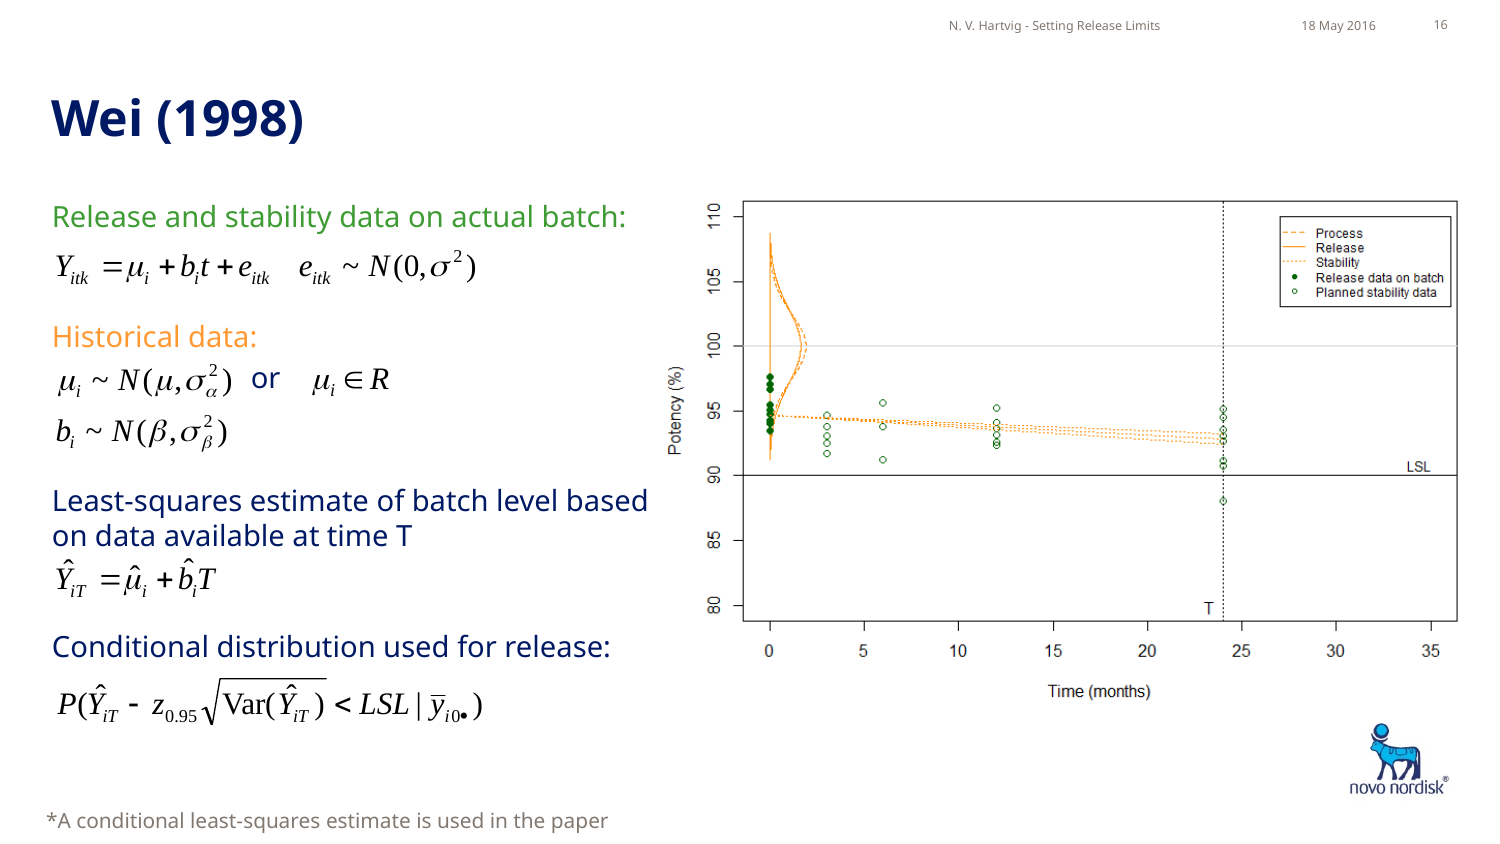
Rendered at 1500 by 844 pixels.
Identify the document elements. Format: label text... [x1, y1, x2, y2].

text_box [51, 482, 682, 606]
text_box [51, 317, 395, 460]
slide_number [1178, 17, 1377, 34]
footer N. V. Hartvig - Setting Release Limits [684, 17, 1161, 34]
text_box *A conditional least-squares estimate is used in the paper [31, 800, 1072, 840]
title Wei (1998) [51, 84, 1448, 149]
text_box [51, 197, 691, 296]
picture [662, 119, 1500, 813]
slide_number 16 [1396, 17, 1448, 34]
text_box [51, 627, 685, 734]
